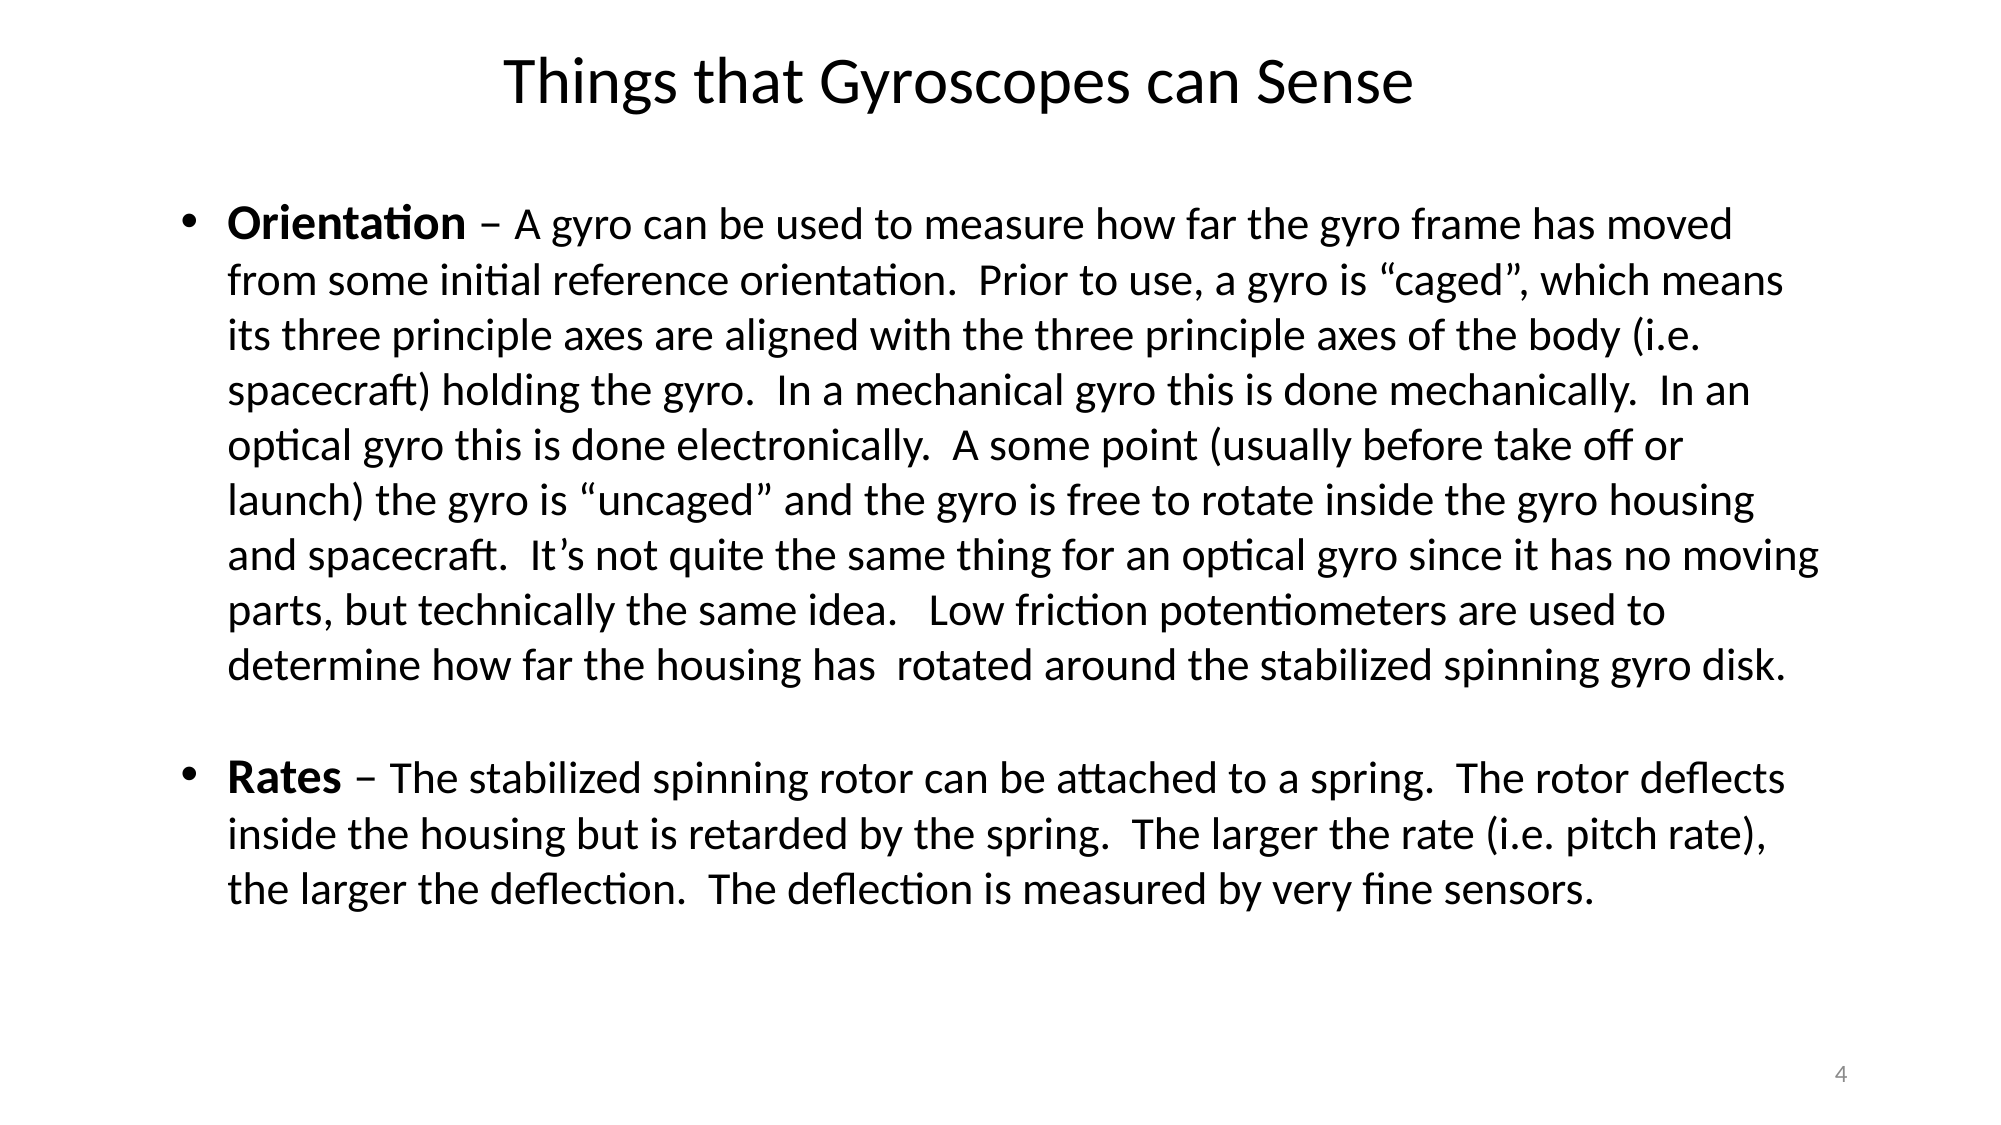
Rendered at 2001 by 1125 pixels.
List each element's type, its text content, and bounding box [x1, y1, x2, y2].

slide_number 4 [1412, 1042, 1863, 1103]
text_box Rates – The stabilized spinning rotor can be attached to a spring. The rotor deflects inside the housing but is retarded by the spring. The larger the rate (i.e. pitch rate), the larger the deflection. The deflection is measured by very fine sensors. [165, 735, 1838, 921]
text_box Things that Gyroscopes can Sense [329, 29, 1589, 125]
text_box Orientation – A gyro can be used to measure how far the gyro frame has moved from some initial reference orientation. Prior to use, a gyro is “caged”, which means its three principle axes are aligned with the three principle axes of the body (i.e. spacecraft) holding the gyro. In a mechanical gyro this is done mechanically. In an optical gyro this is done electronically. A some point (usually before take off or launch) the gyro is “uncaged” and the gyro is free to rotate inside the gyro housing and spacecraft. It’s not quite the same thing for an optical gyro since it has no moving parts, but technically the same idea. Low friction potentiometers are used to determine how far the housing has rotated around the stabilized spinning gyro disk. [165, 182, 1838, 698]
